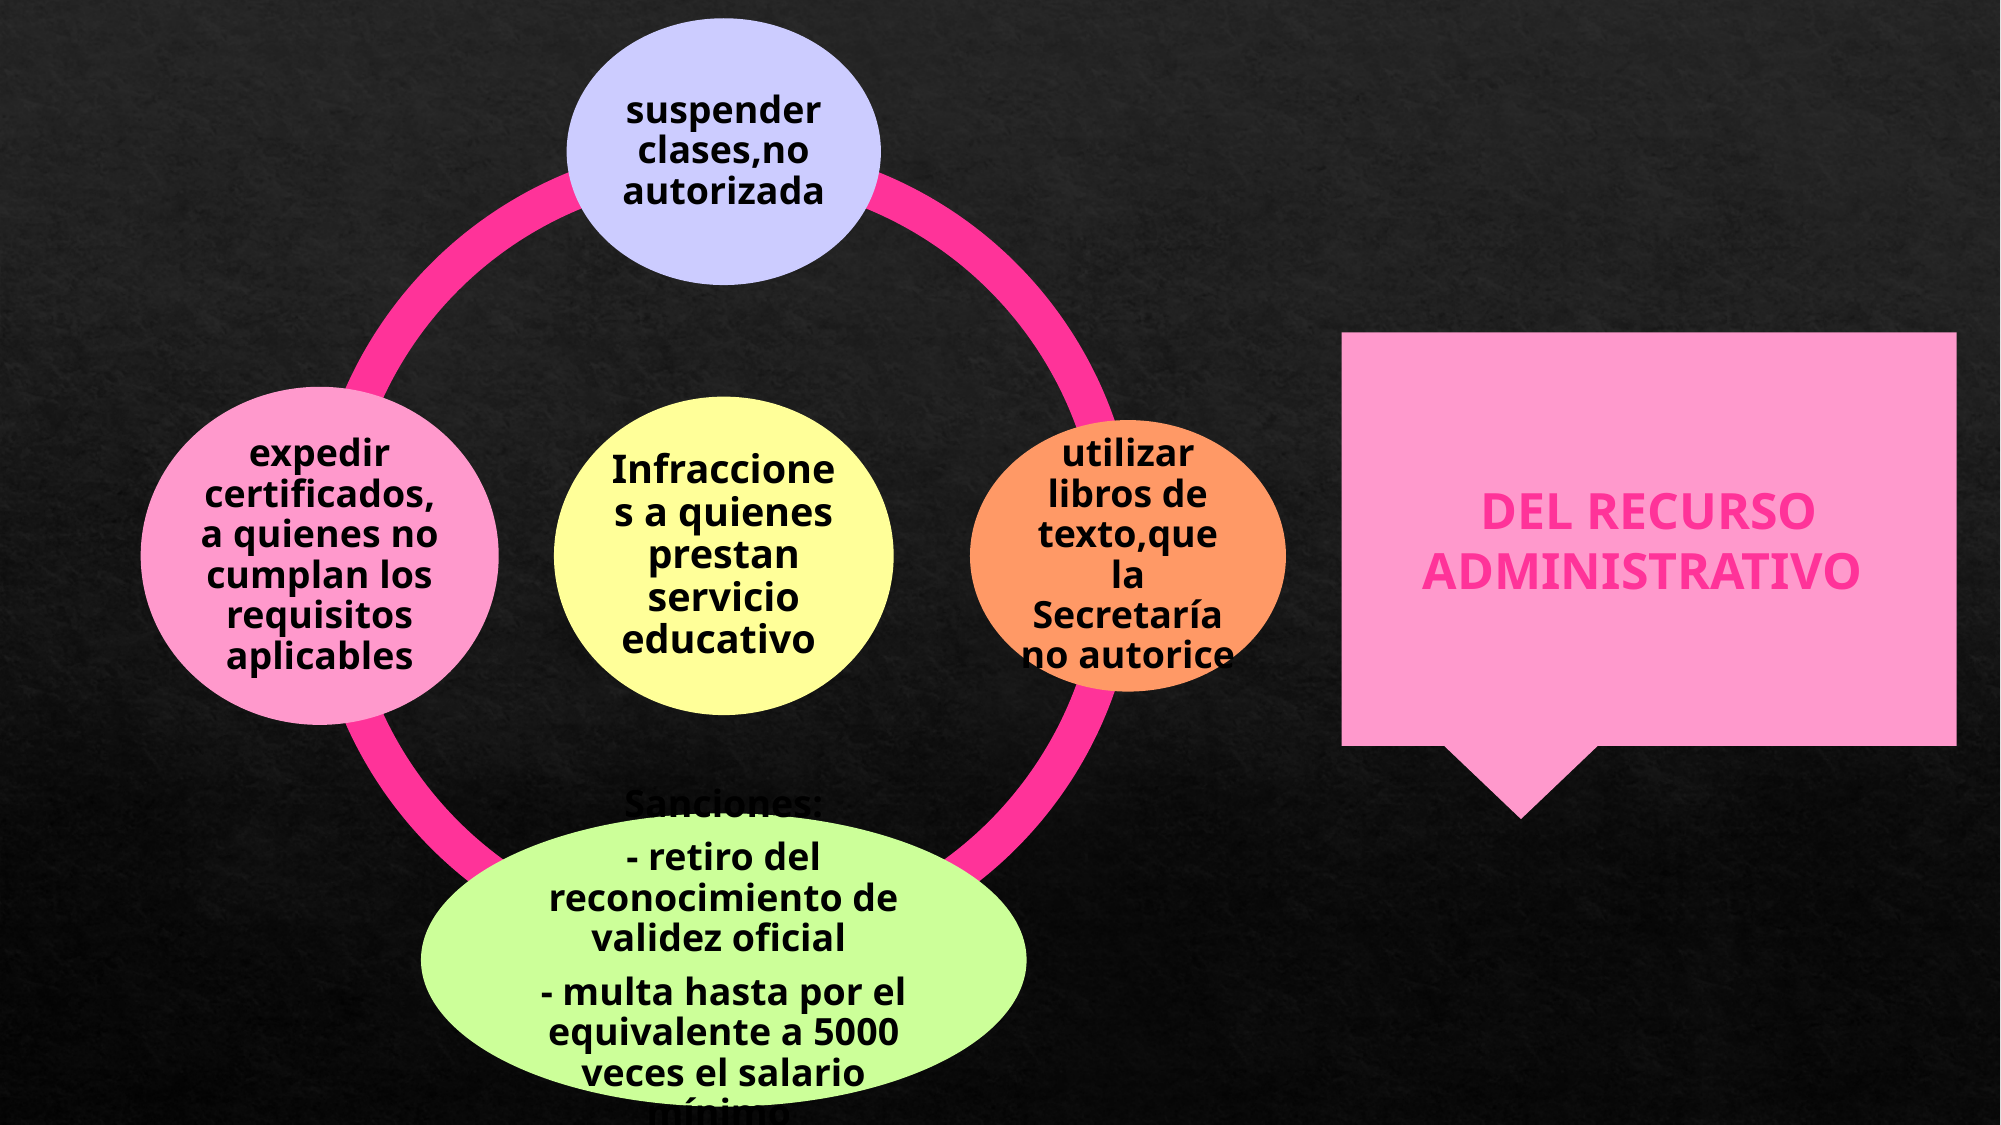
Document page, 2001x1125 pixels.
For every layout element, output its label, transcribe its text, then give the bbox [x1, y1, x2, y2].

text_box DEL RECURSO ADMINISTRATIVO [1464, 331, 1958, 821]
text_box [0, 24, 1456, 1101]
